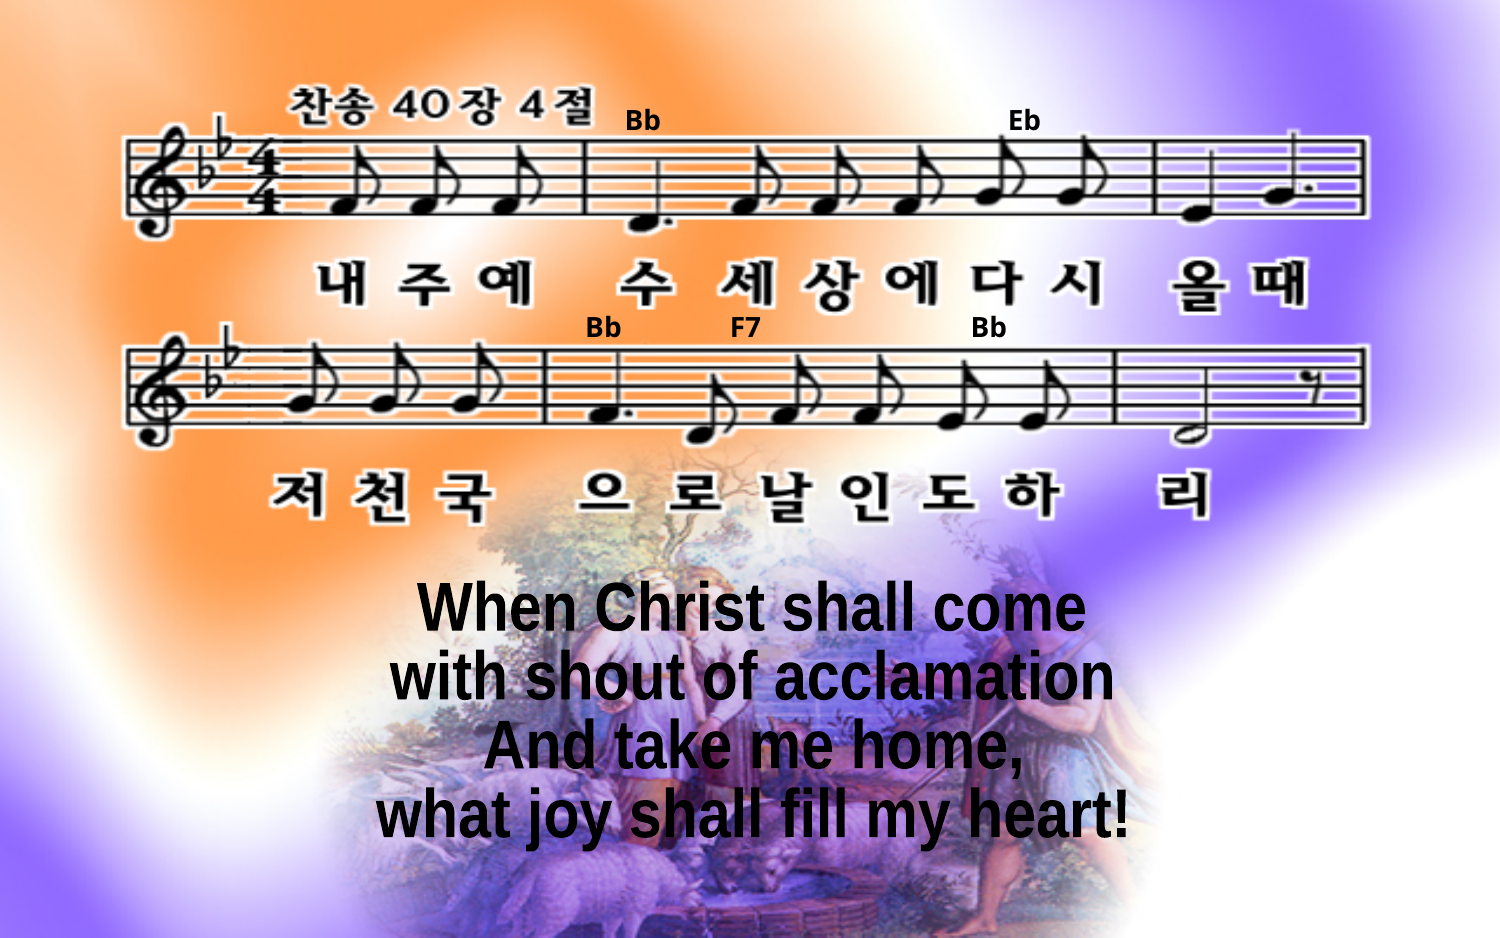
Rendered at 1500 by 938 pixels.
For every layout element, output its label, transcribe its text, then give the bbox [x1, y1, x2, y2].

text_box Bb F7 Bb [572, 311, 698, 341]
text_box Bb Eb [612, 104, 738, 134]
picture [0, 0, 1500, 938]
